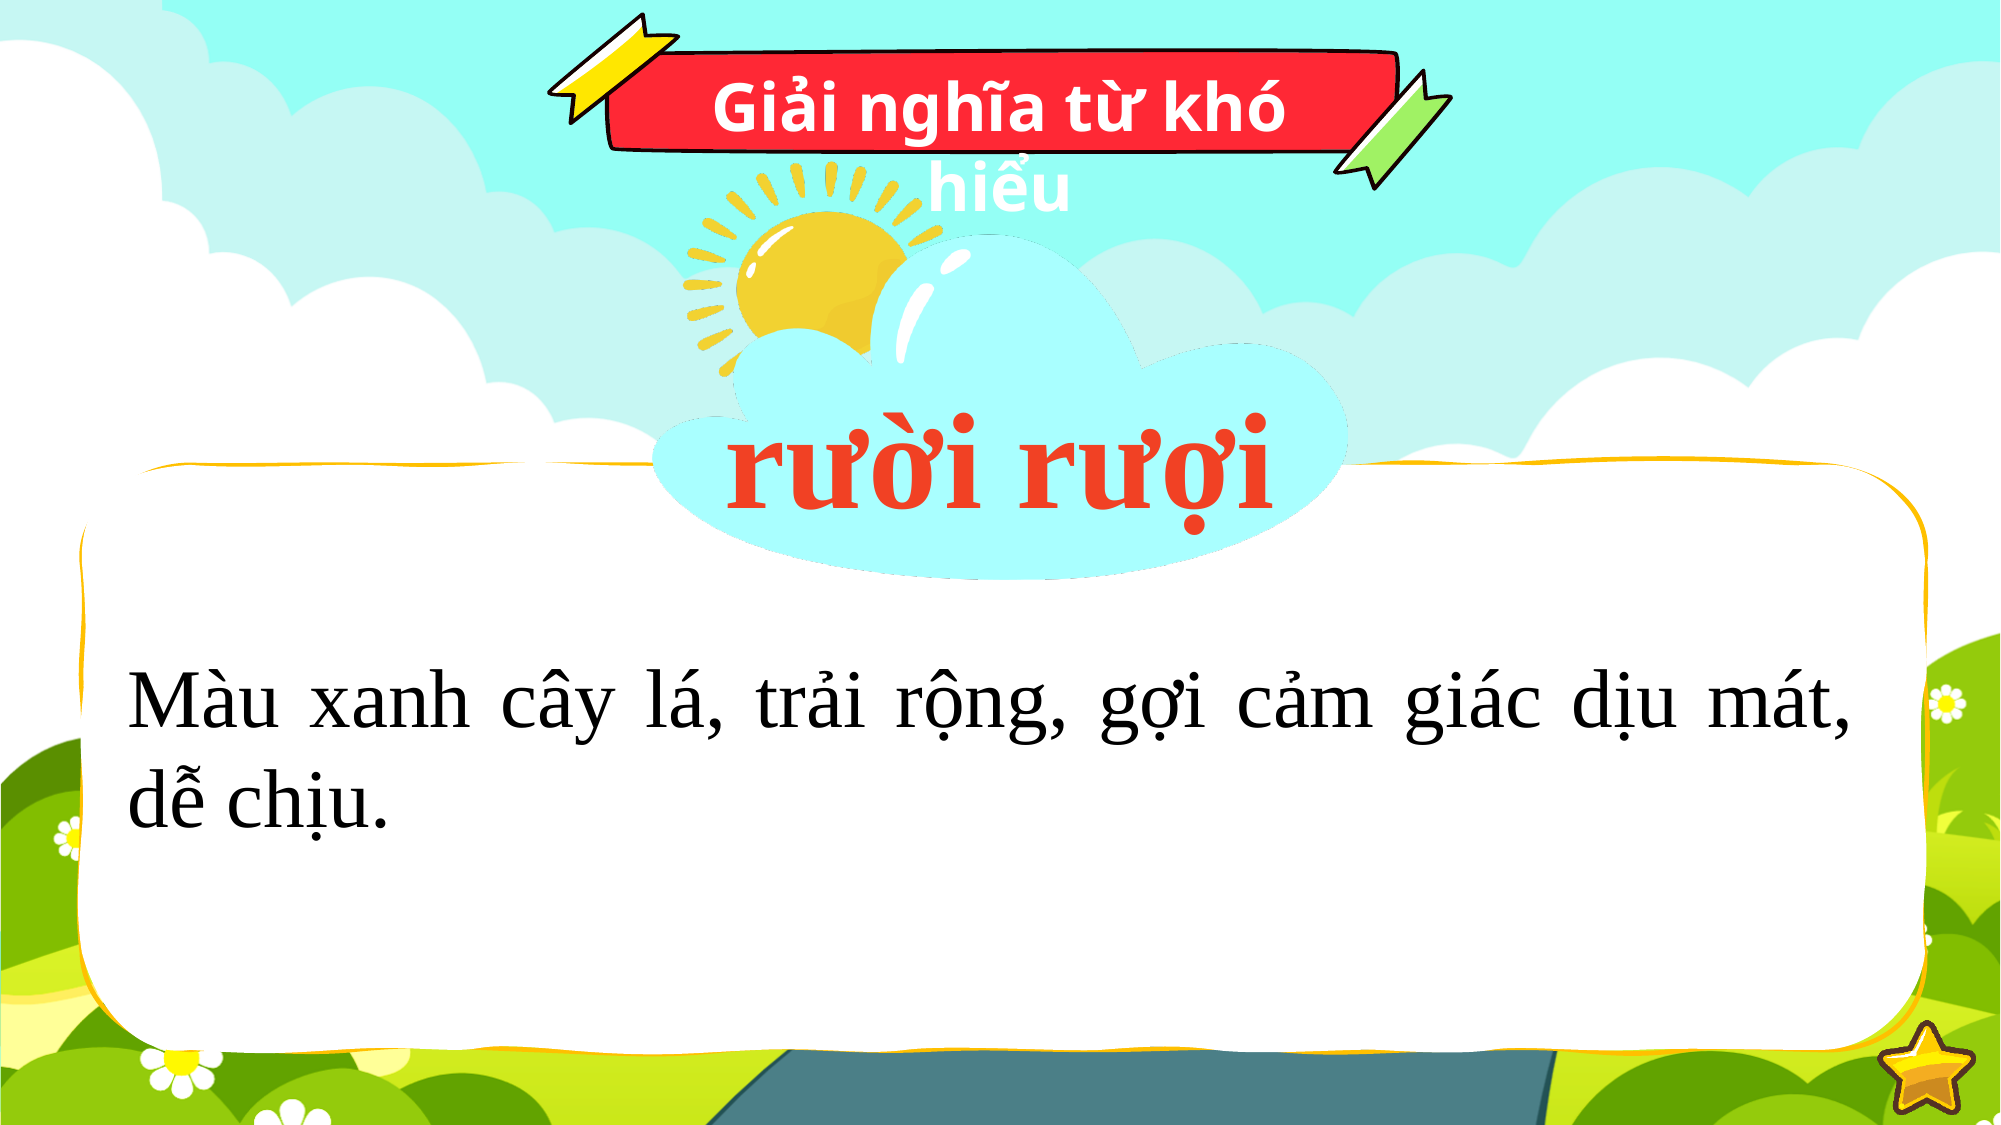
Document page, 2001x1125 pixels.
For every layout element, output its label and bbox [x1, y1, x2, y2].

text_box [546, 12, 1454, 191]
text_box [81, 161, 1925, 1050]
picture [0, 0, 2001, 1125]
